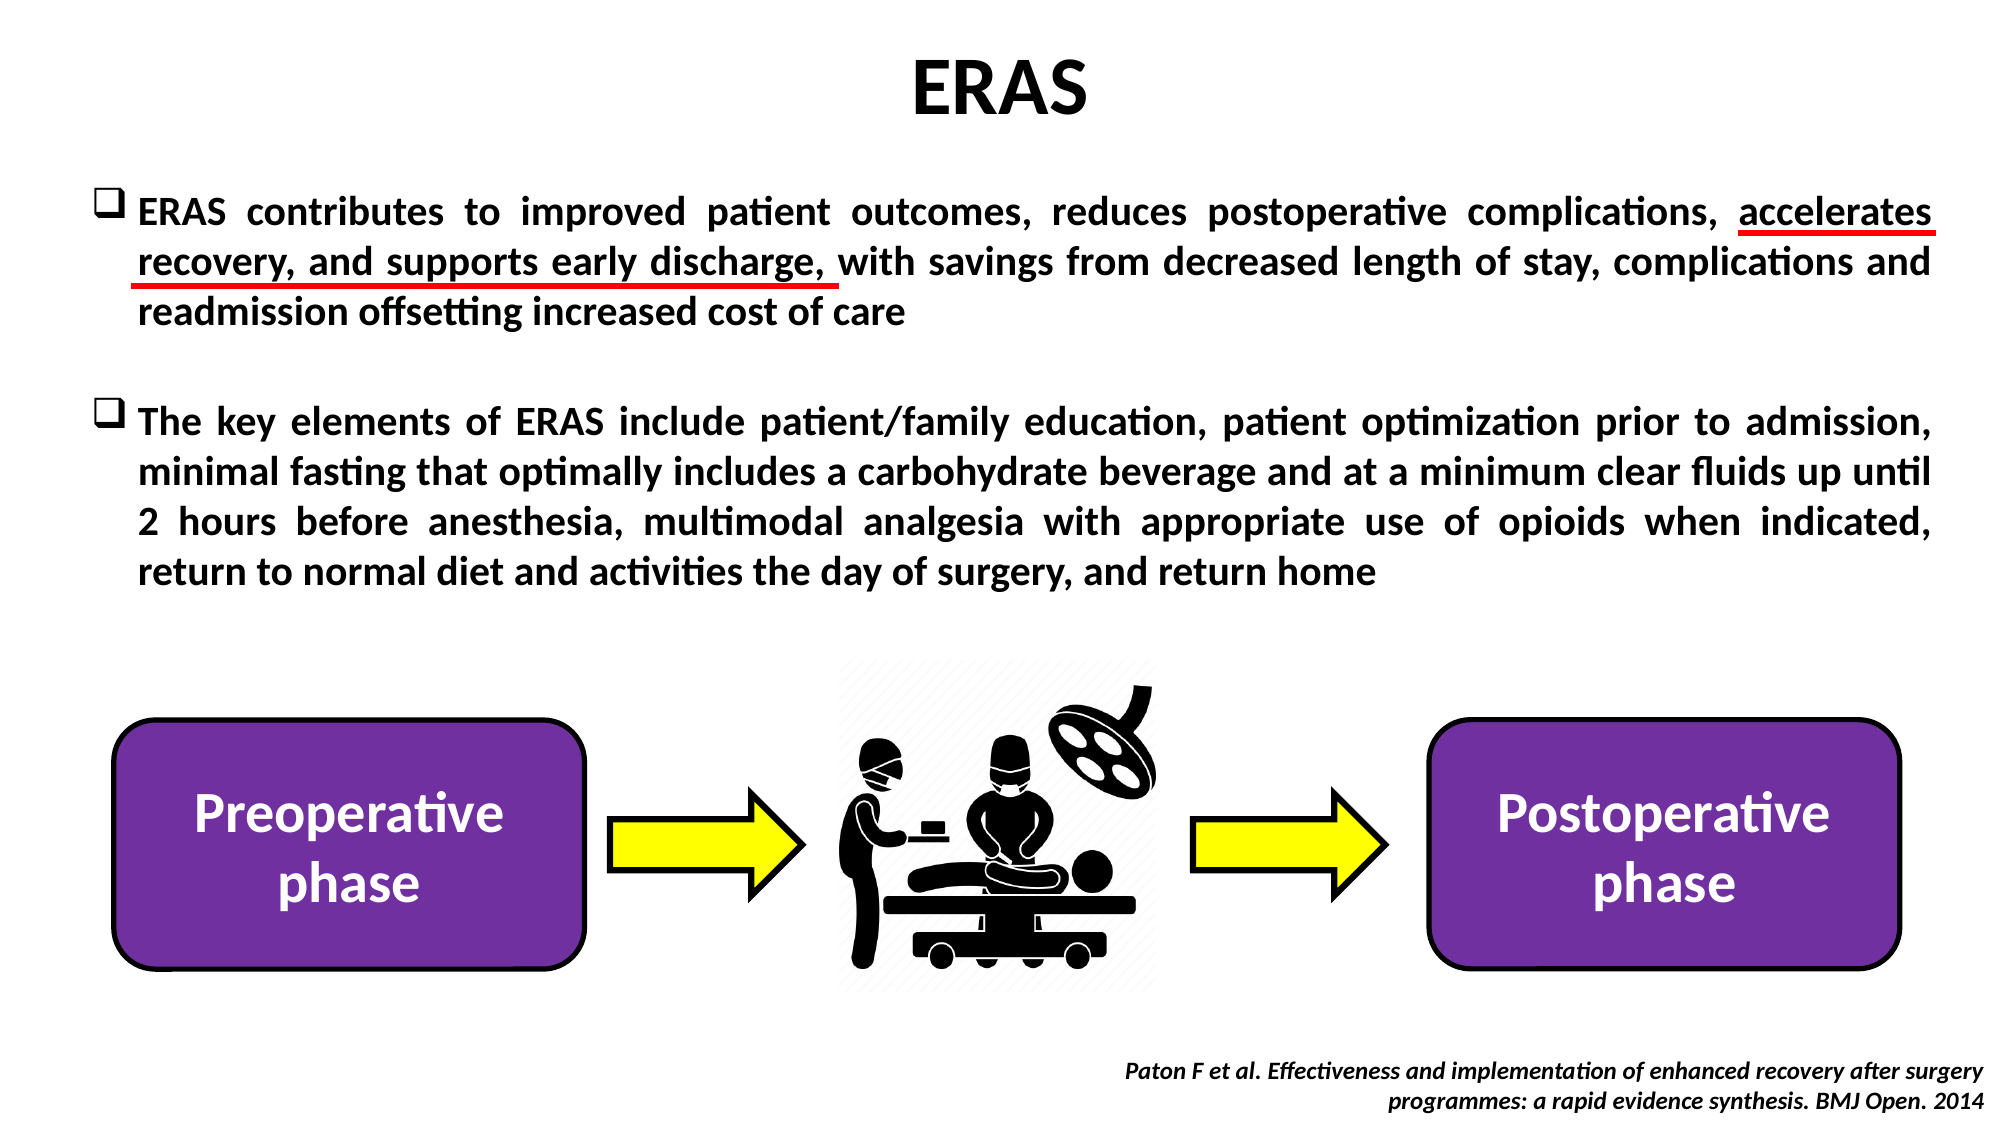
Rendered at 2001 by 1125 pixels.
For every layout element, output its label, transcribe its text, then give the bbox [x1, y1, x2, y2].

text_box Postoperative phase [1427, 718, 1901, 970]
picture [839, 660, 1156, 993]
text_box [608, 791, 804, 899]
text_box Preoperative phase [112, 718, 586, 971]
text_box ERAS [0, 23, 2000, 139]
text_box Paton F et al. Effectiveness and implementation of enhanced recovery after surgery programmes: a rapid evidence synthesis. BMJ Open. 2014 [992, 1046, 2000, 1122]
text_box [1191, 791, 1387, 899]
text_box ERAS contributes to improved patient outcomes, reduces postoperative complications, accelerates recovery, and supports early discharge, with savings from decreased length of stay, complications and readmission offsetting increased cost of care The key elements of ERAS include patient/family education, patient optimization prior to admission, minimal fasting that optimally includes a carbohydrate beverage and at a minimum clear fluids up until 2 hours before anesthesia, multimodal analgesia with appropriate use of opioids when indicated, return to normal diet and activities the day of surgery, and return home [76, 176, 1948, 602]
